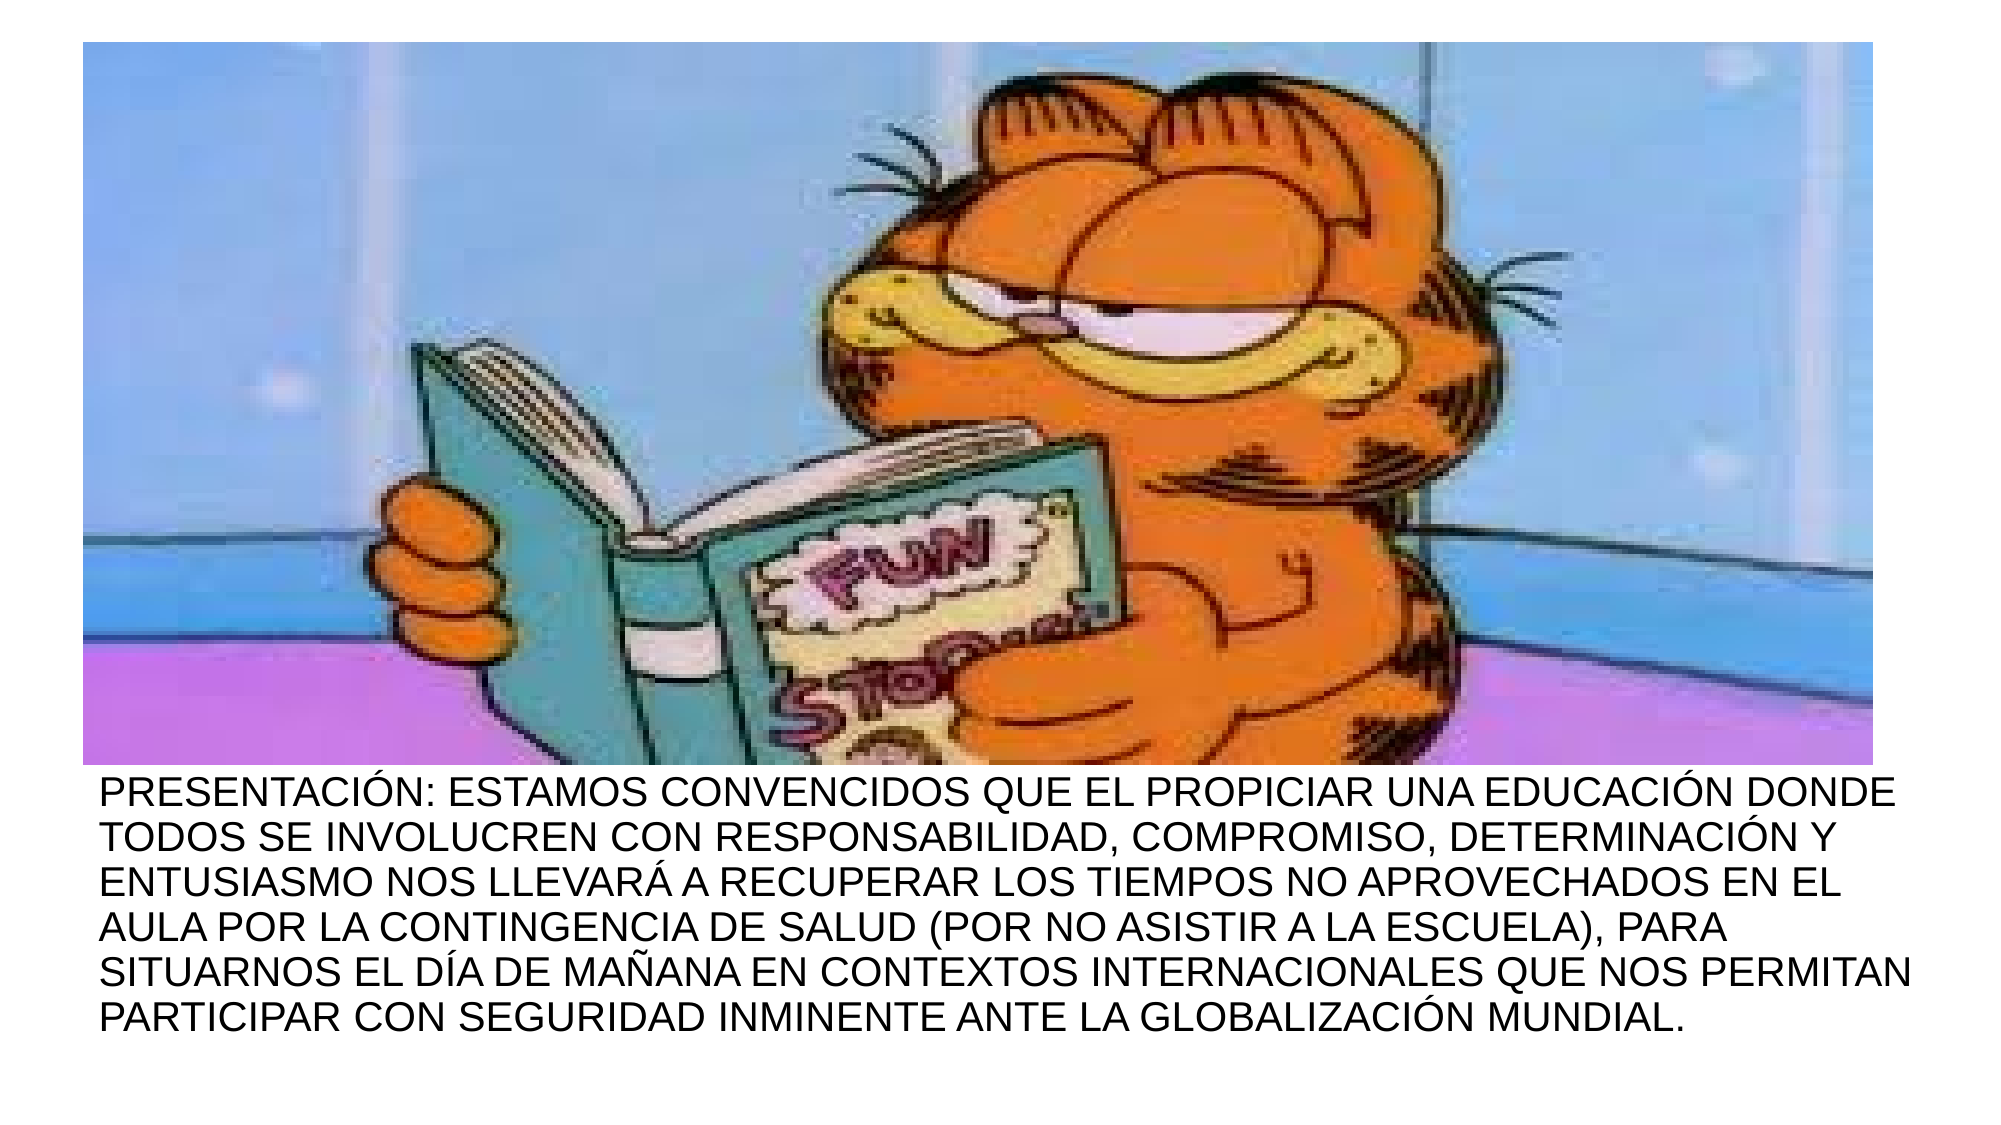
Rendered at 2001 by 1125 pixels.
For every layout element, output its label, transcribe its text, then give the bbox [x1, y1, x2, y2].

picture [83, 42, 1873, 765]
title PRESENTACIÓN: ESTAMOS CONVENCIDOS QUE EL PROPICIAR UNA EDUCACIÓN DONDE TODOS SE INVOLUCREN CON RESPONSABILIDAD, COMPROMISO, DETERMINACIÓN Y ENTUSIASMO NOS LLEVARÁ A RECUPERAR LOS TIEMPOS NO APROVECHADOS EN EL AULA POR LA CONTINGENCIA DE SALUD (POR NO ASISTIR A LA ESCUELA), PARA SITUARNOS EL DÍA DE MAÑANA EN CONTEXTOS INTERNACIONALES QUE NOS PERMITAN PARTICIPAR CON SEGURIDAD INMINENTE ANTE LA GLOBALIZACIÓN MUNDIAL. [83, 42, 1933, 1048]
